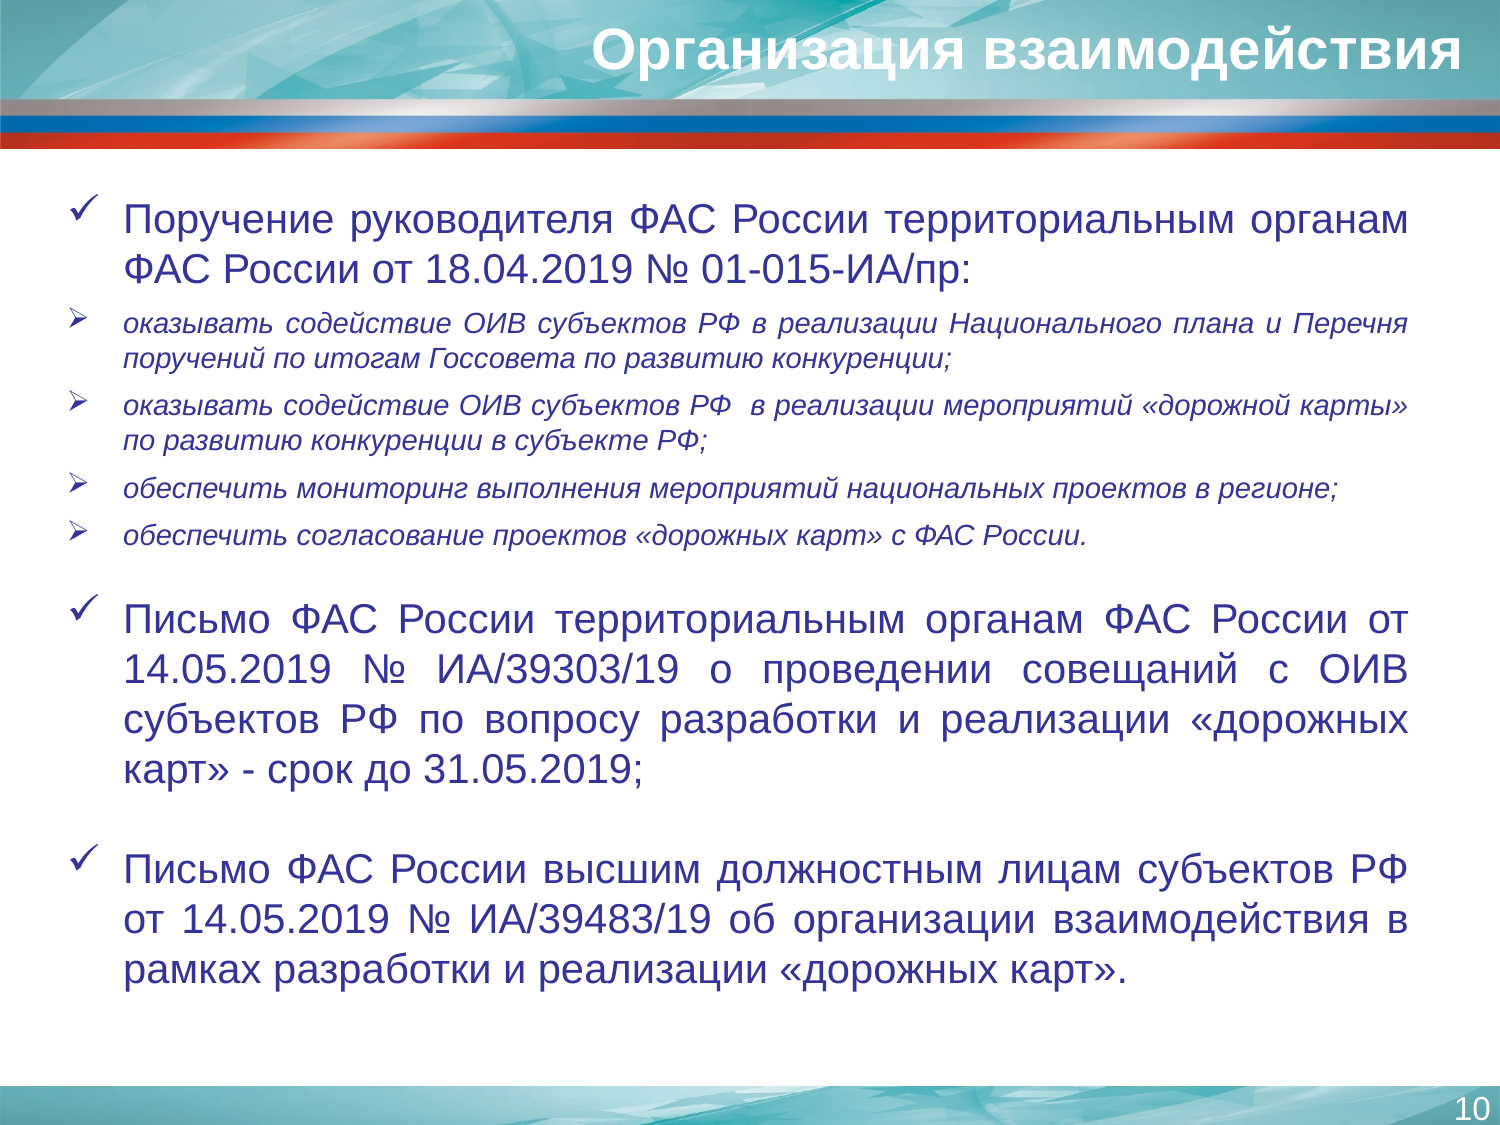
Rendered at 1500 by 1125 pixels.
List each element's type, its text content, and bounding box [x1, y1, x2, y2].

picture [0, 1086, 1155, 1125]
text_box Организация взаимодействия [0, 0, 1479, 93]
text_box Поручение руководителя ФАС России территориальным органам ФАС России от 18.04.2019 № 01-015-ИА/пр: оказывать содействие ОИВ субъектов РФ в реализации Национального плана и Перечня поручений по итогам Госсовета по развитию конкуренции; оказывать содействие ОИВ субъектов РФ в реализации мероприятий «дорожной карты» по развитию конкуренции в субъекте РФ; обеспечить мониторинг выполнения мероприятий национальных проектов в регионе; обеспечить согласование проектов «дорожных карт» с ФАС России. Письмо ФАС России территориальным органам ФАС России от 14.05.2019 № ИА/39303/19 о проведении совещаний с ОИВ субъектов РФ по вопросу разработки и реализации «дорожных карт» - срок до 31.05.2019; Письмо ФАС России высшим должностным лицам субъектов РФ от 14.05.2019 № ИА/39483/19 об организации взаимодействия в рамках разработки и реализации «дорожных карт». [52, 134, 1425, 1039]
slide_number 10 [1155, 1079, 1500, 1125]
picture [0, 0, 1500, 149]
